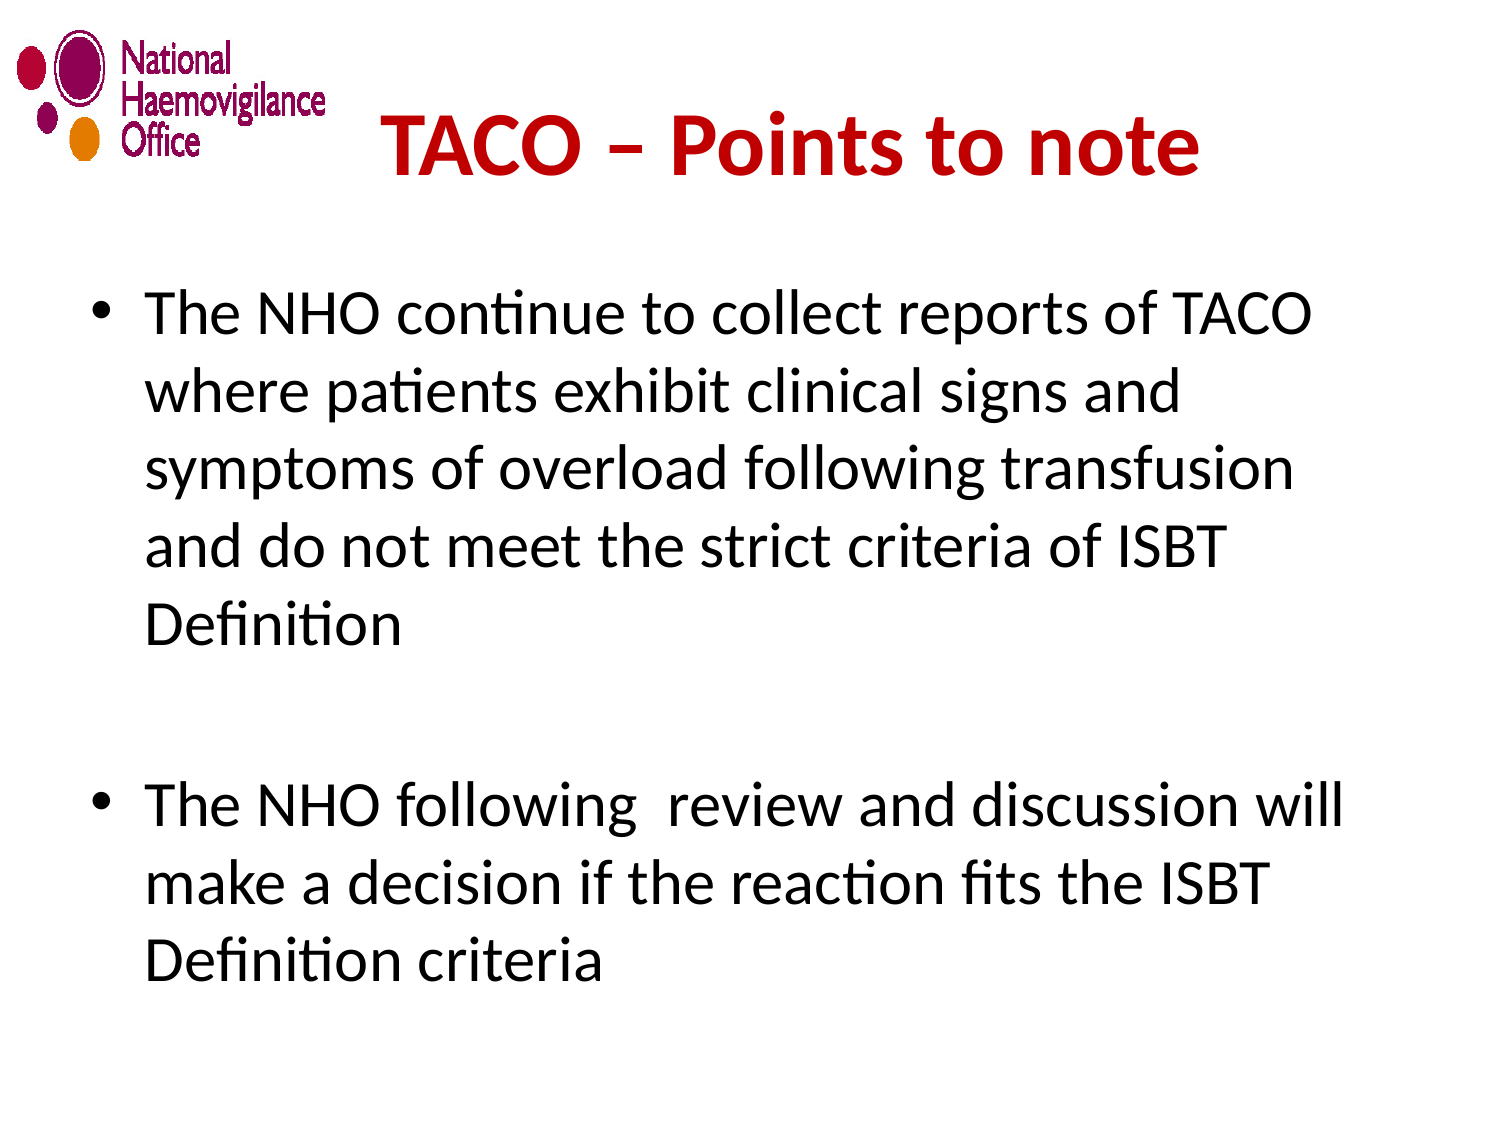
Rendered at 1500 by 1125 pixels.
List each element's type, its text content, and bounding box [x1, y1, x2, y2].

picture [17, 30, 326, 162]
title TACO – Points to note [75, 45, 1425, 233]
list The NHO continue to collect reports of TACO where patients exhibit clinical signs and symptoms of overload following transfusion and do not meet the strict criteria of ISBT Definition The NHO following review and discussion will make a decision if the reaction fits the ISBT Definition criteria [75, 262, 1425, 1005]
